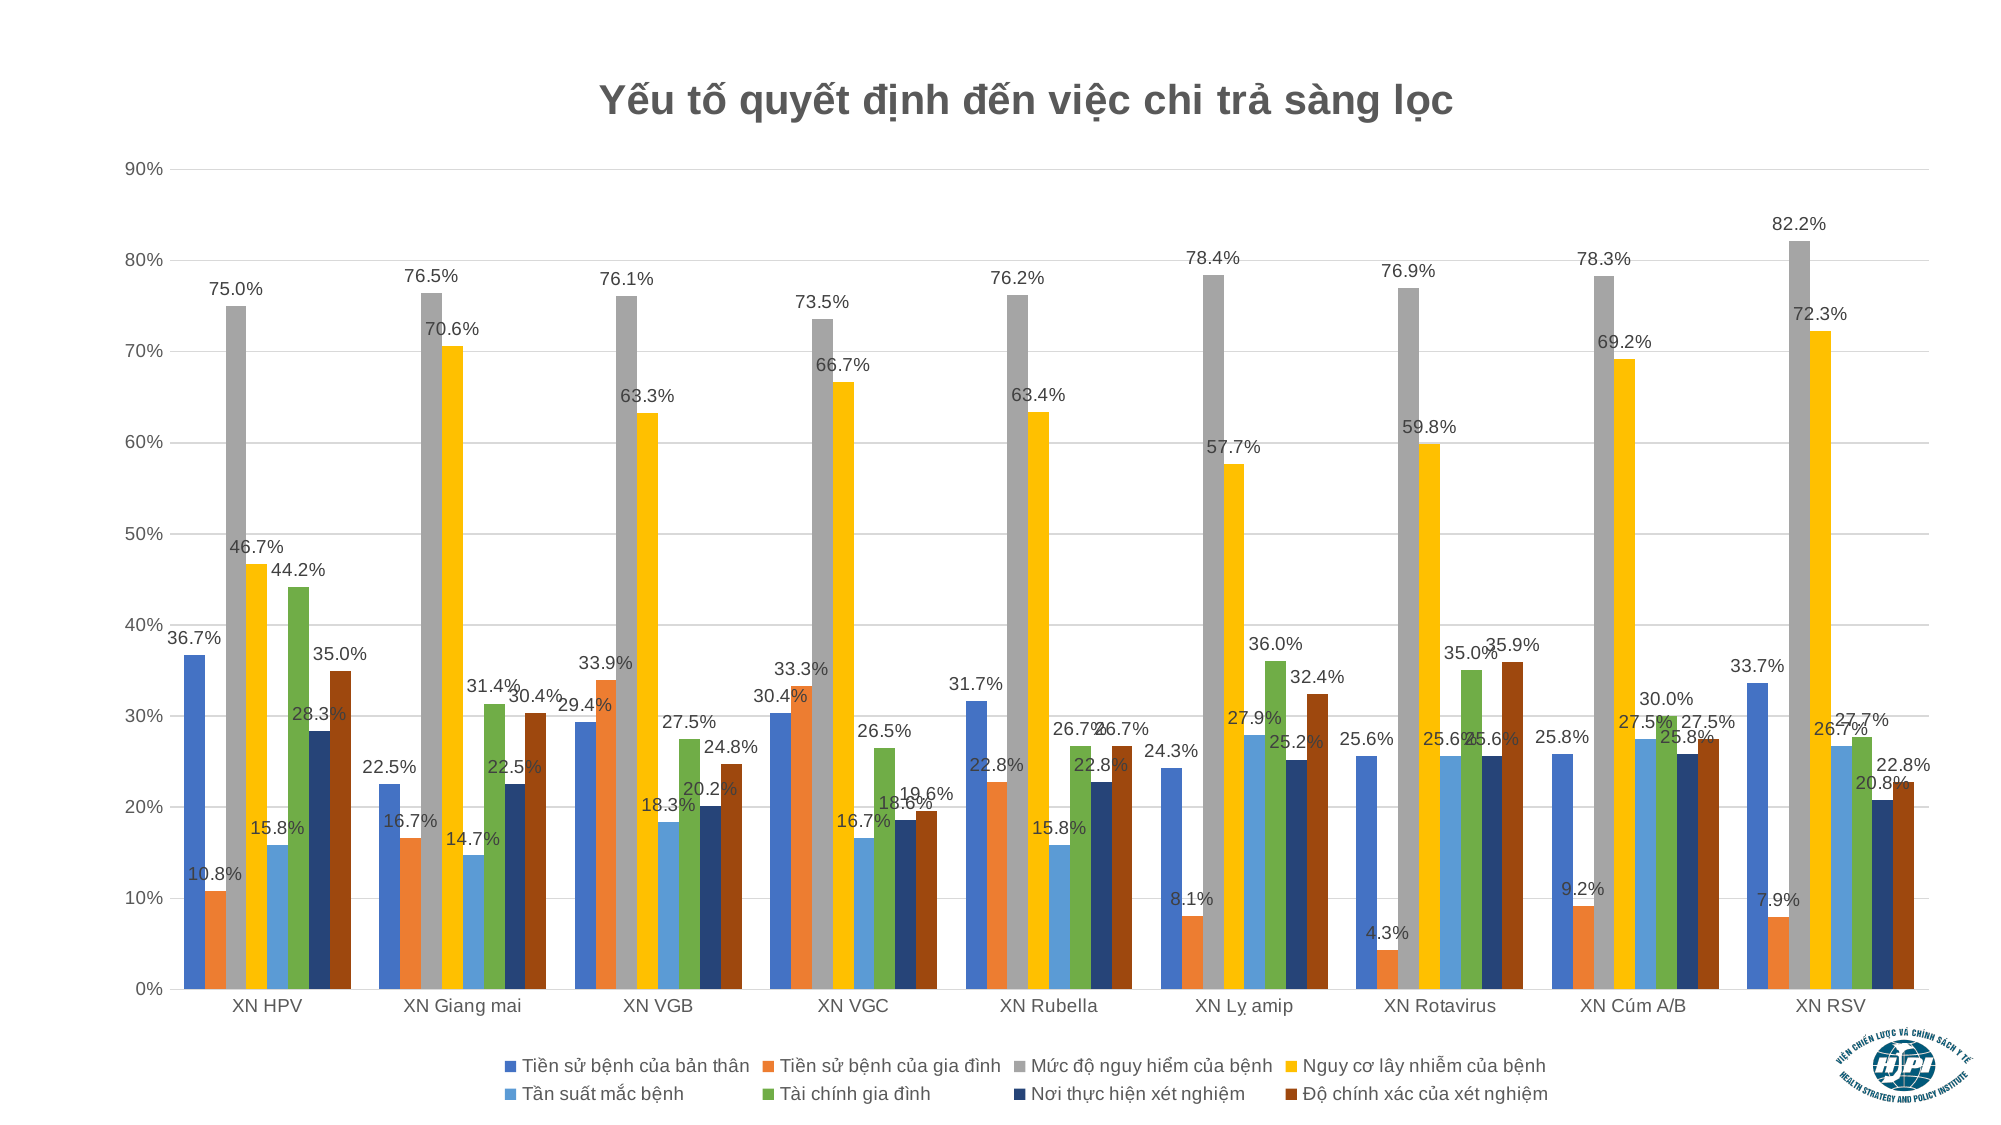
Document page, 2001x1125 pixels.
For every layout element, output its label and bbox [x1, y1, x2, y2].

chart [87, 35, 1967, 1112]
picture [1827, 1021, 1980, 1109]
